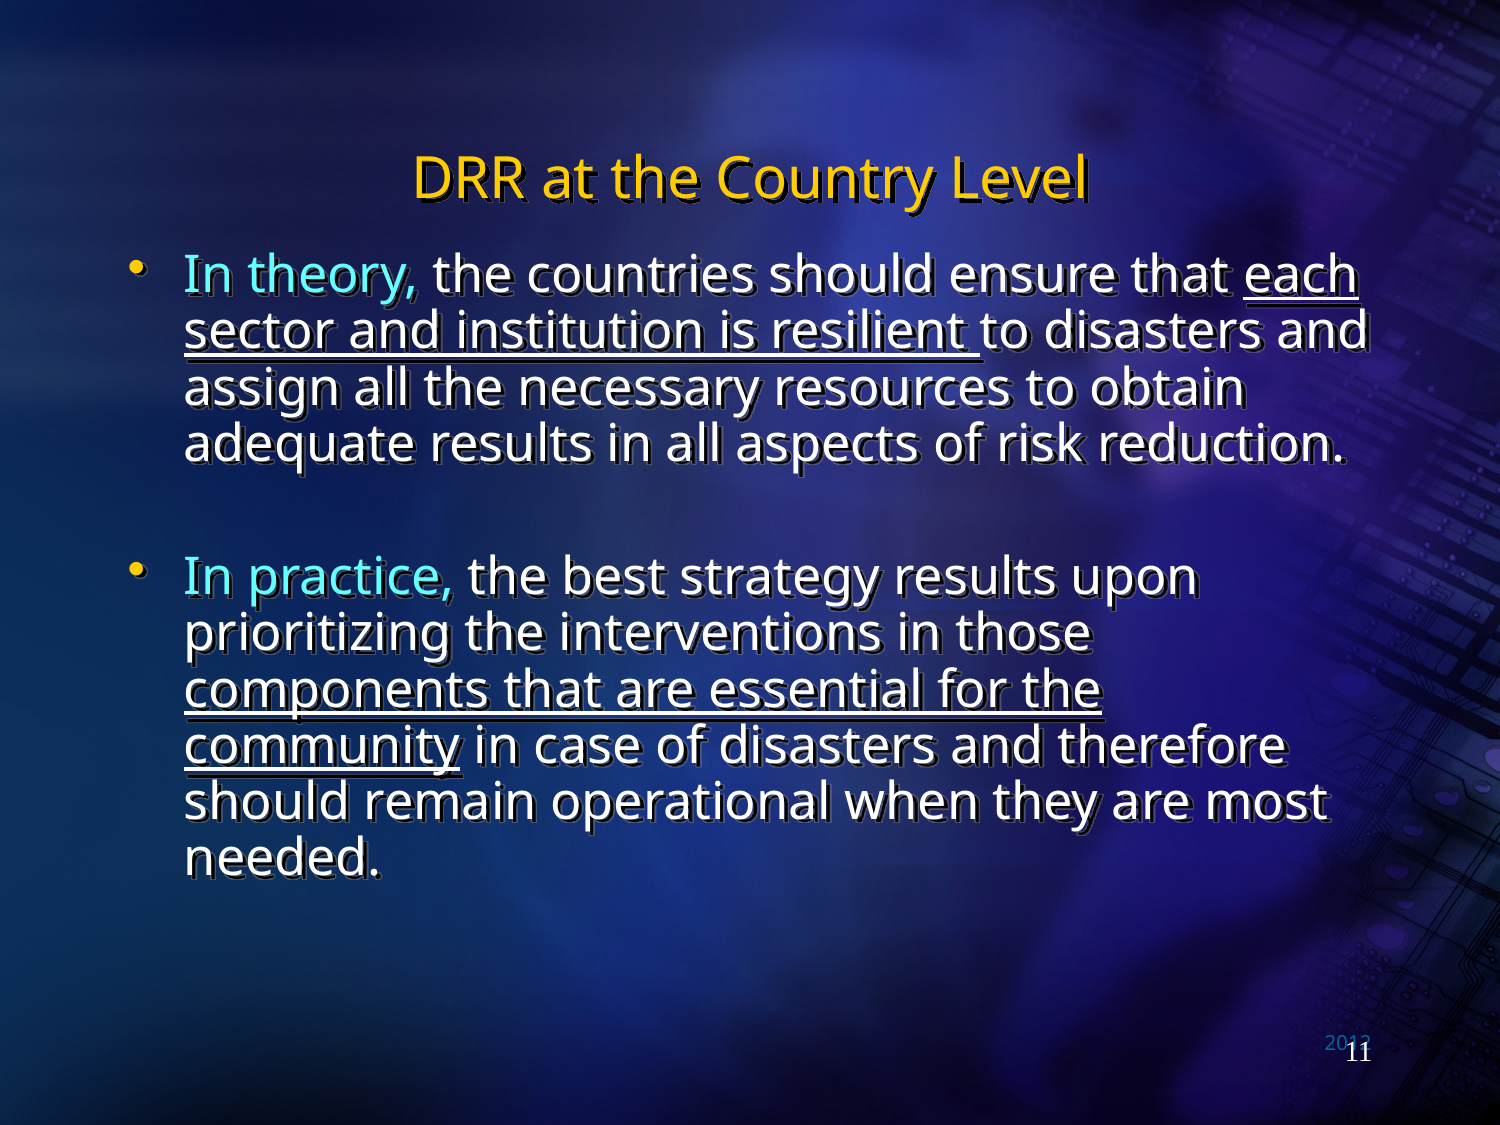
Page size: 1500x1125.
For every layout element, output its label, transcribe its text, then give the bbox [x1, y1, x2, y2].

slide_number 11 [1074, 1042, 1388, 1101]
picture [0, 0, 1500, 1125]
title DRR at the Country Level [112, 99, 1388, 240]
list In theory, the countries should ensure that each sector and institution is resilient to disasters and assign all the necessary resources to obtain adequate results in all aspects of risk reduction. In practice, the best strategy results upon prioritizing the interventions in those components that are essential for the community in case of disasters and therefore should remain operational when they are most needed. [112, 240, 1388, 1037]
